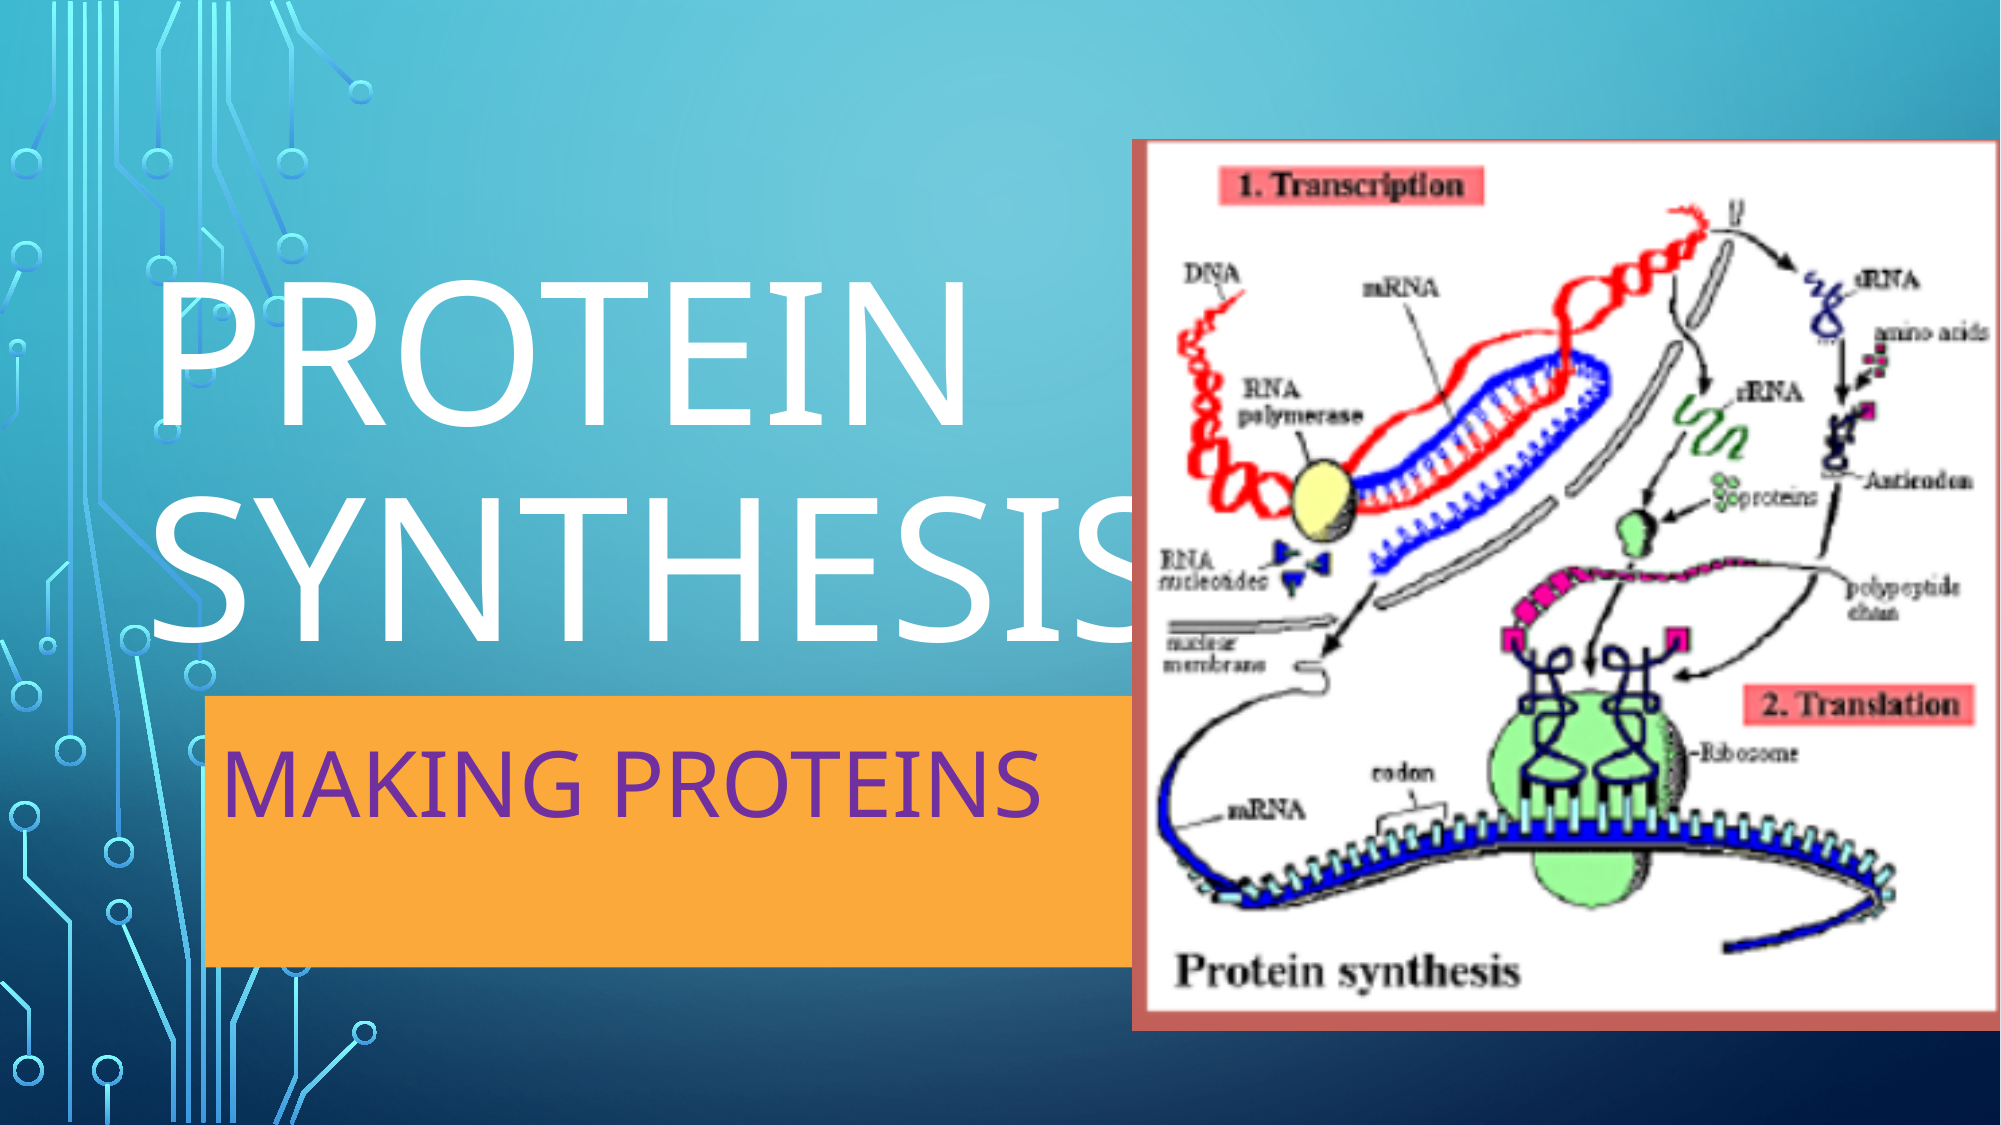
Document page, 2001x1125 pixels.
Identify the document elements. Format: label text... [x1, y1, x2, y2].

subtitle Making proteins [204, 695, 1132, 968]
title Protein synthesis [129, 140, 1132, 693]
picture [1132, 139, 2000, 1031]
